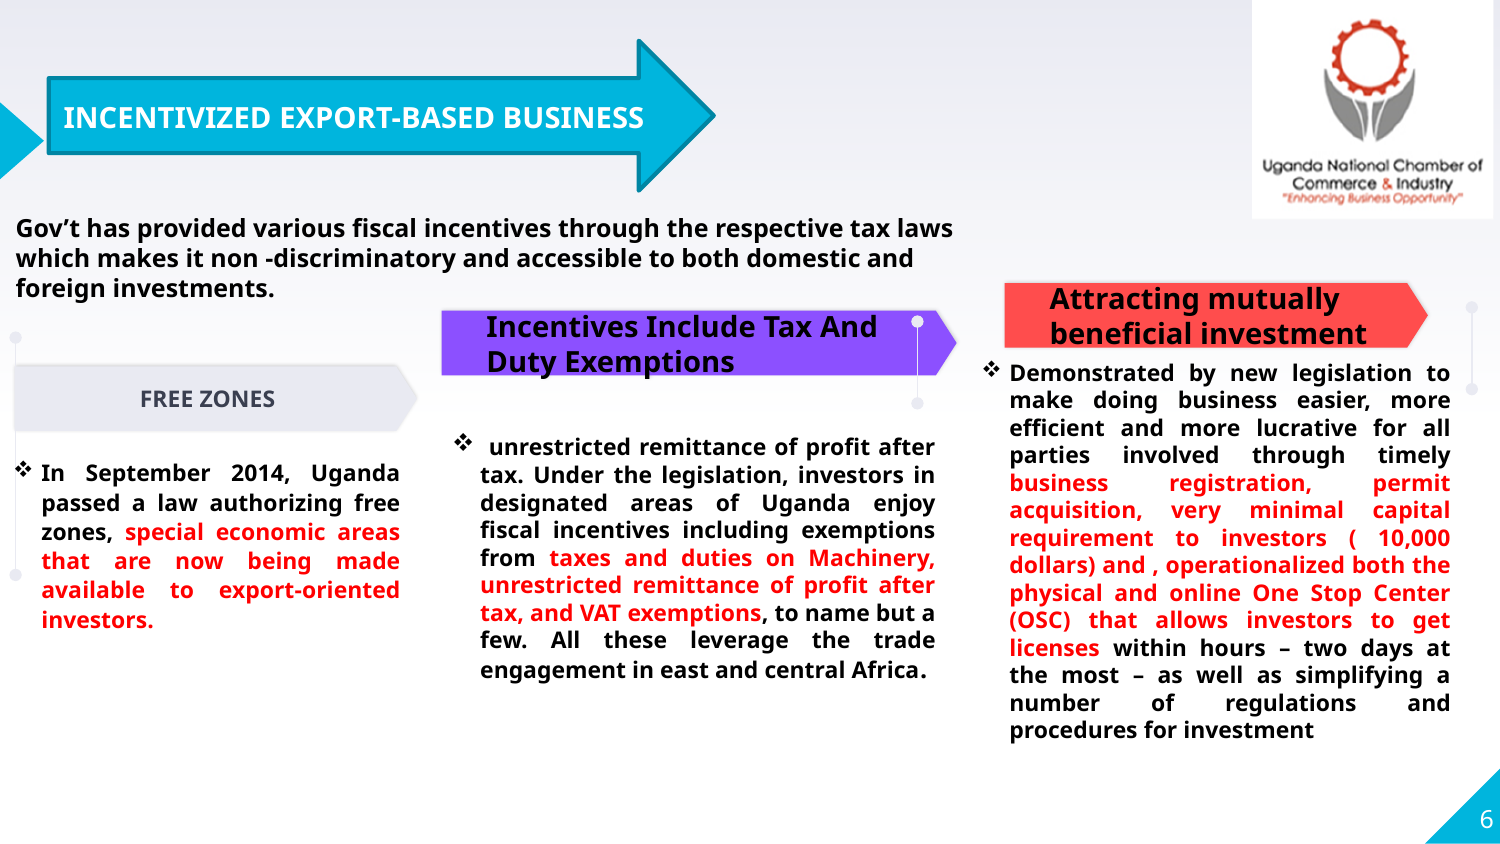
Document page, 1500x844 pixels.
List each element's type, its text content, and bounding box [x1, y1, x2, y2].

text_box INCENTIVIZED EXPORT-BASED BUSINESS [46, 38, 716, 193]
text_box FREE ZONES [20, 366, 417, 431]
picture [1252, 0, 1495, 220]
text_box Incentives Include Tax And Duty Exemptions [441, 310, 957, 376]
text_box Gov’t has provided various fiscal incentives through the respective tax laws which makes it non -discriminatory and accessible to both domestic and foreign investments. [15, 184, 961, 303]
text_box Attracting mutually beneficial investment [1004, 283, 1428, 348]
text_box Demonstrated by new legislation to make doing business easier, more efficient and more lucrative for all parties involved through timely business registration, permit acquisition, very minimal capital requirement to investors ( 10,000 dollars) and , operationalized both the physical and online One Stop Center (OSC) that allows investors to get licenses within hours – two days at the most – as well as simplifying a number of regulations and procedures for investment [981, 358, 1451, 673]
slide_number 6 [1418, 760, 1494, 838]
text_box In September 2014, Uganda passed a law authorizing free zones, special economic areas that are now being made available to export-oriented investors. [13, 456, 401, 729]
text_box unrestricted remittance of profit after tax. Under the legislation, investors in designated areas of Uganda enjoy fiscal incentives including exemptions from taxes and duties on Machinery, unrestricted remittance of profit after tax, and VAT exemptions, to name but a few. All these leverage the trade engagement in east and central Africa. [452, 430, 936, 746]
